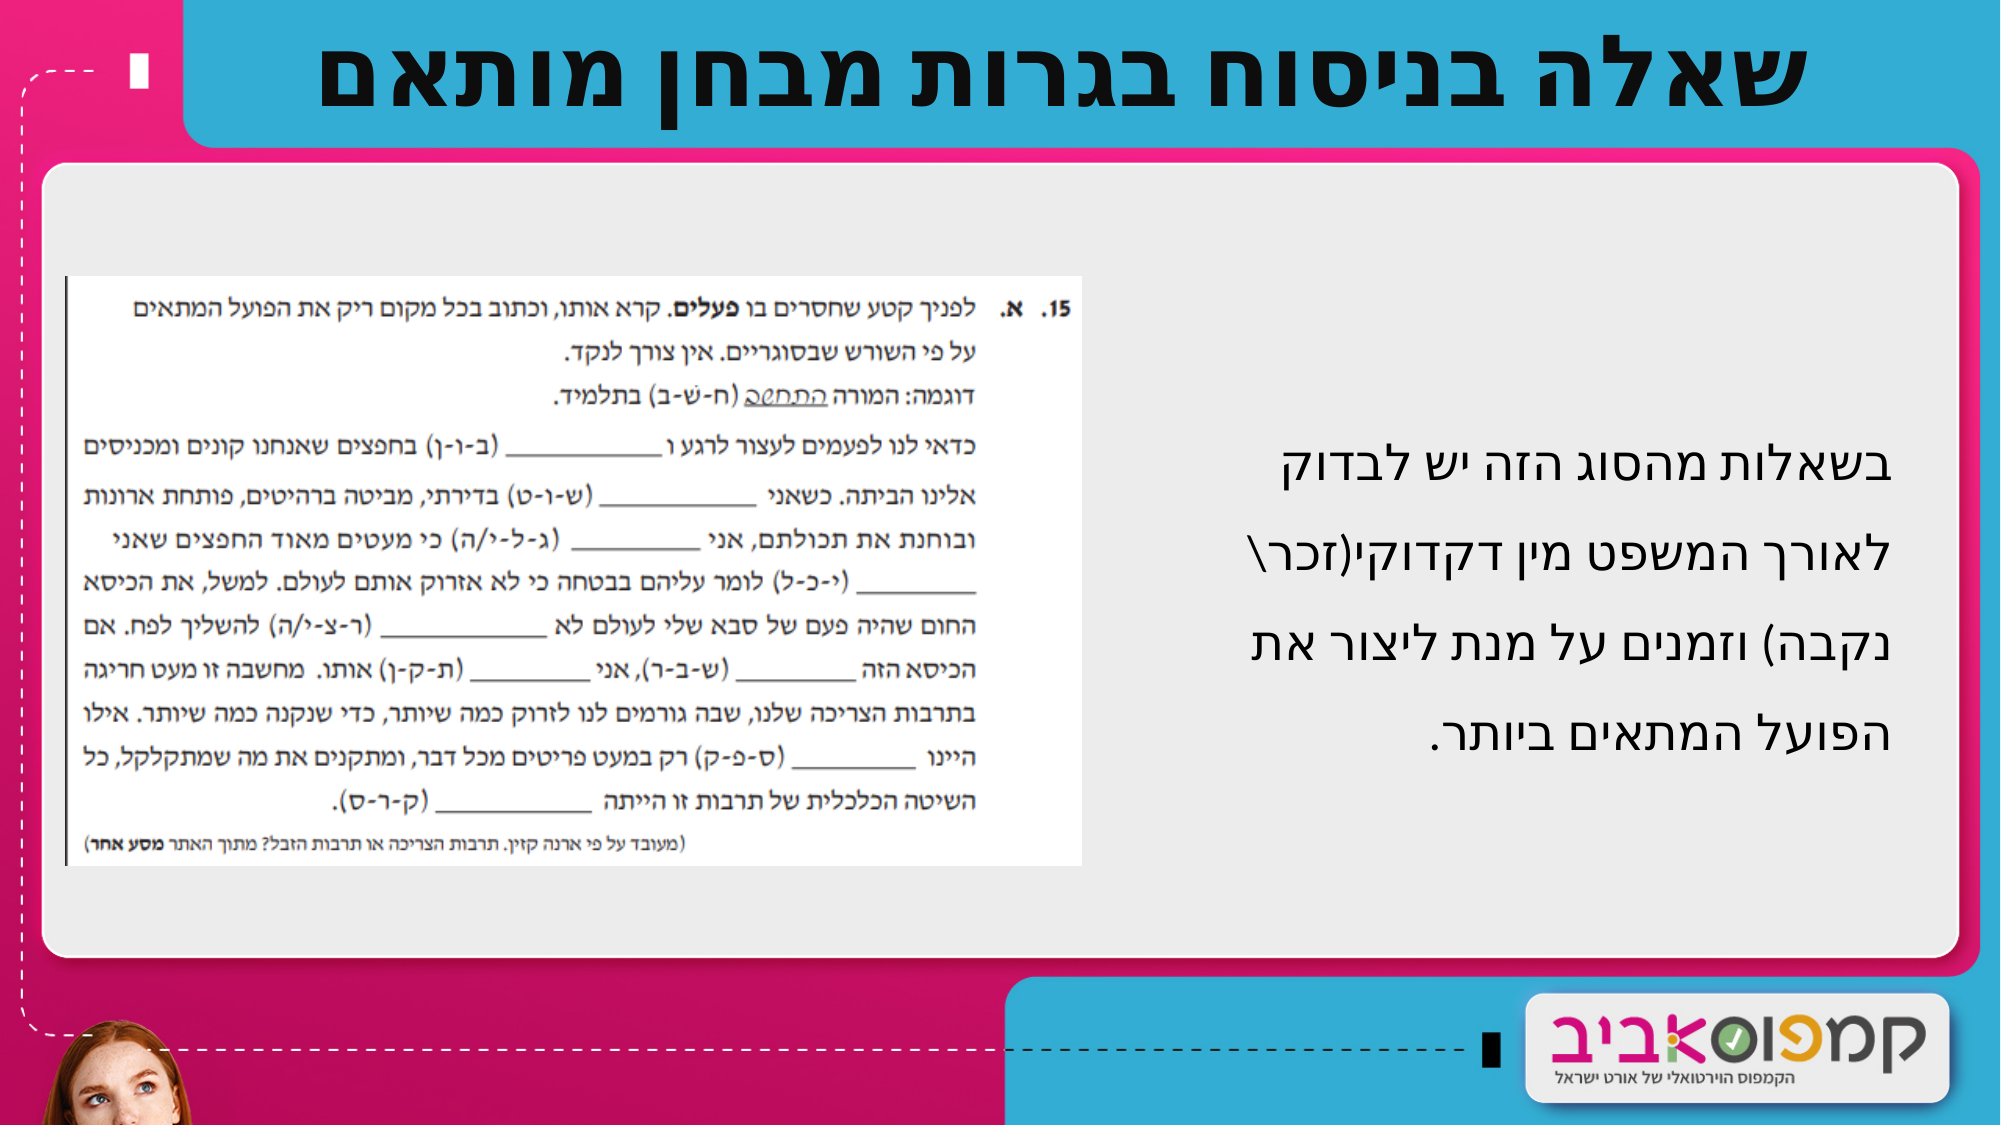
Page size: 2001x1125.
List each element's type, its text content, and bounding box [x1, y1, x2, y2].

text_box שאלה בניסוח בגרות מבחן מותאם [188, 0, 1936, 148]
picture [0, 0, 2001, 1125]
text_box בשאלות מהסוג הזה יש לבדוק לאורך המשפט מין דקדוקי(זכר\נקבה) וזמנים על מנת ליצור את הפועל המתאים ביותר. [1151, 393, 1909, 591]
